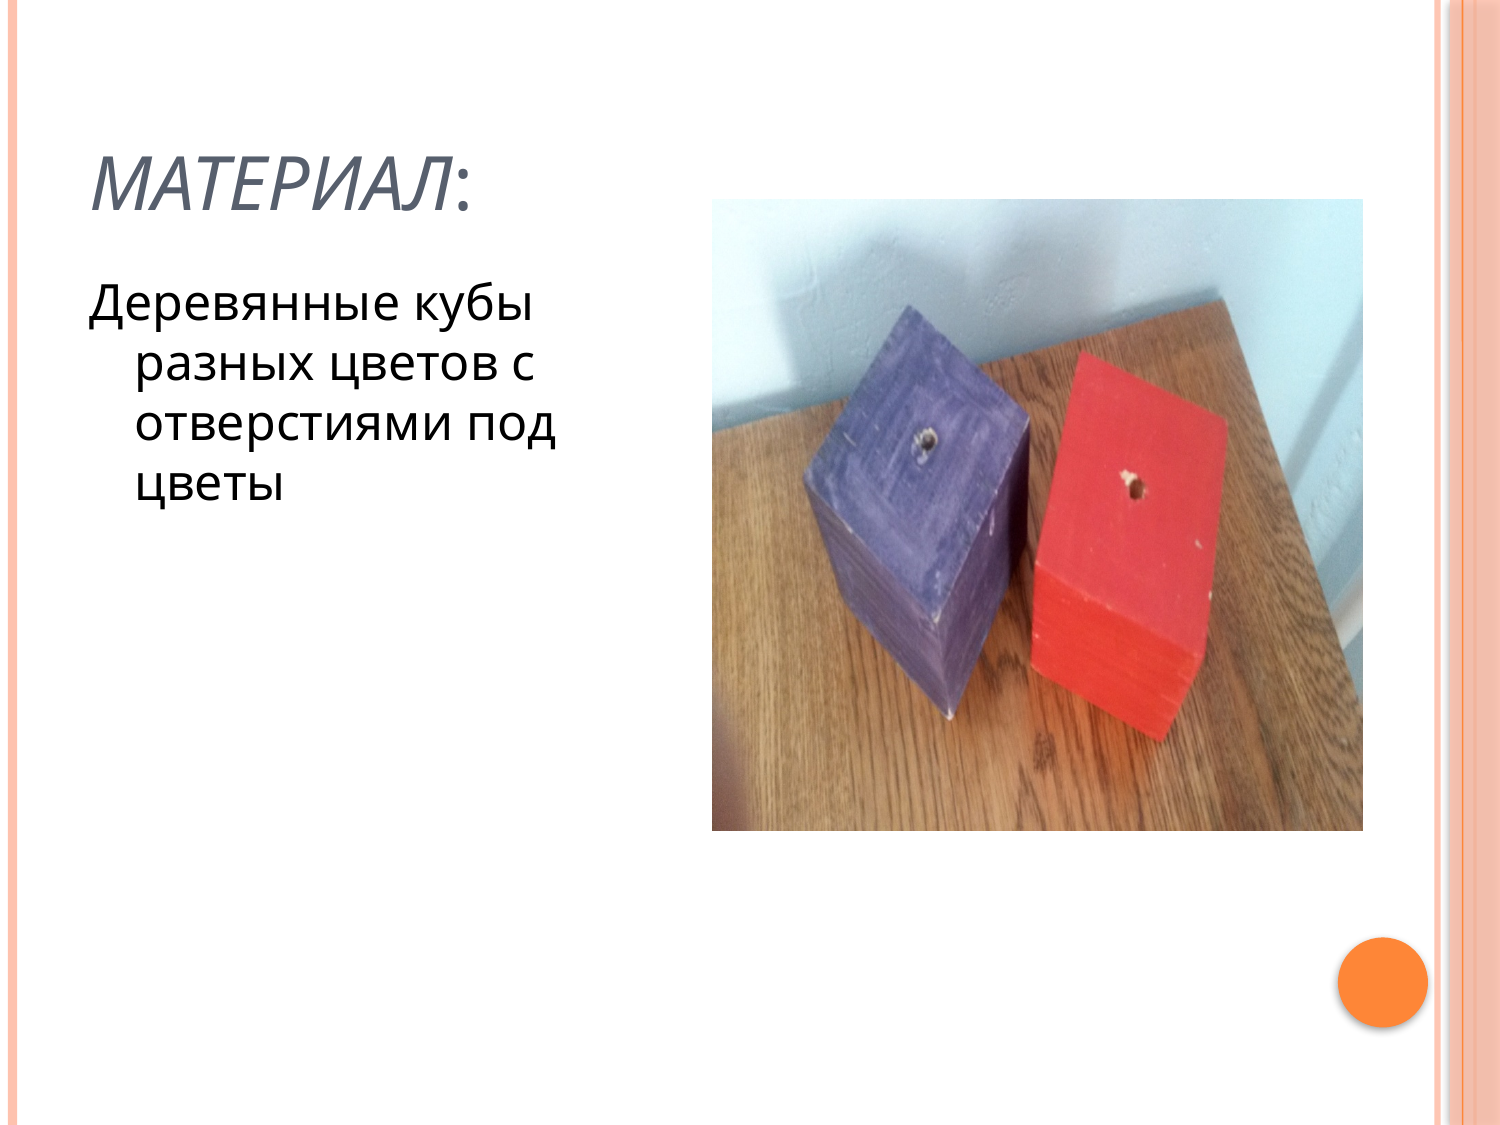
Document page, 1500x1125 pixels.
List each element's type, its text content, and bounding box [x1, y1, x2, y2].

list Деревянные кубы разных цветов с отверстиями под цветы [75, 262, 675, 1013]
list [711, 199, 1364, 831]
title Материал: [75, 45, 1300, 233]
